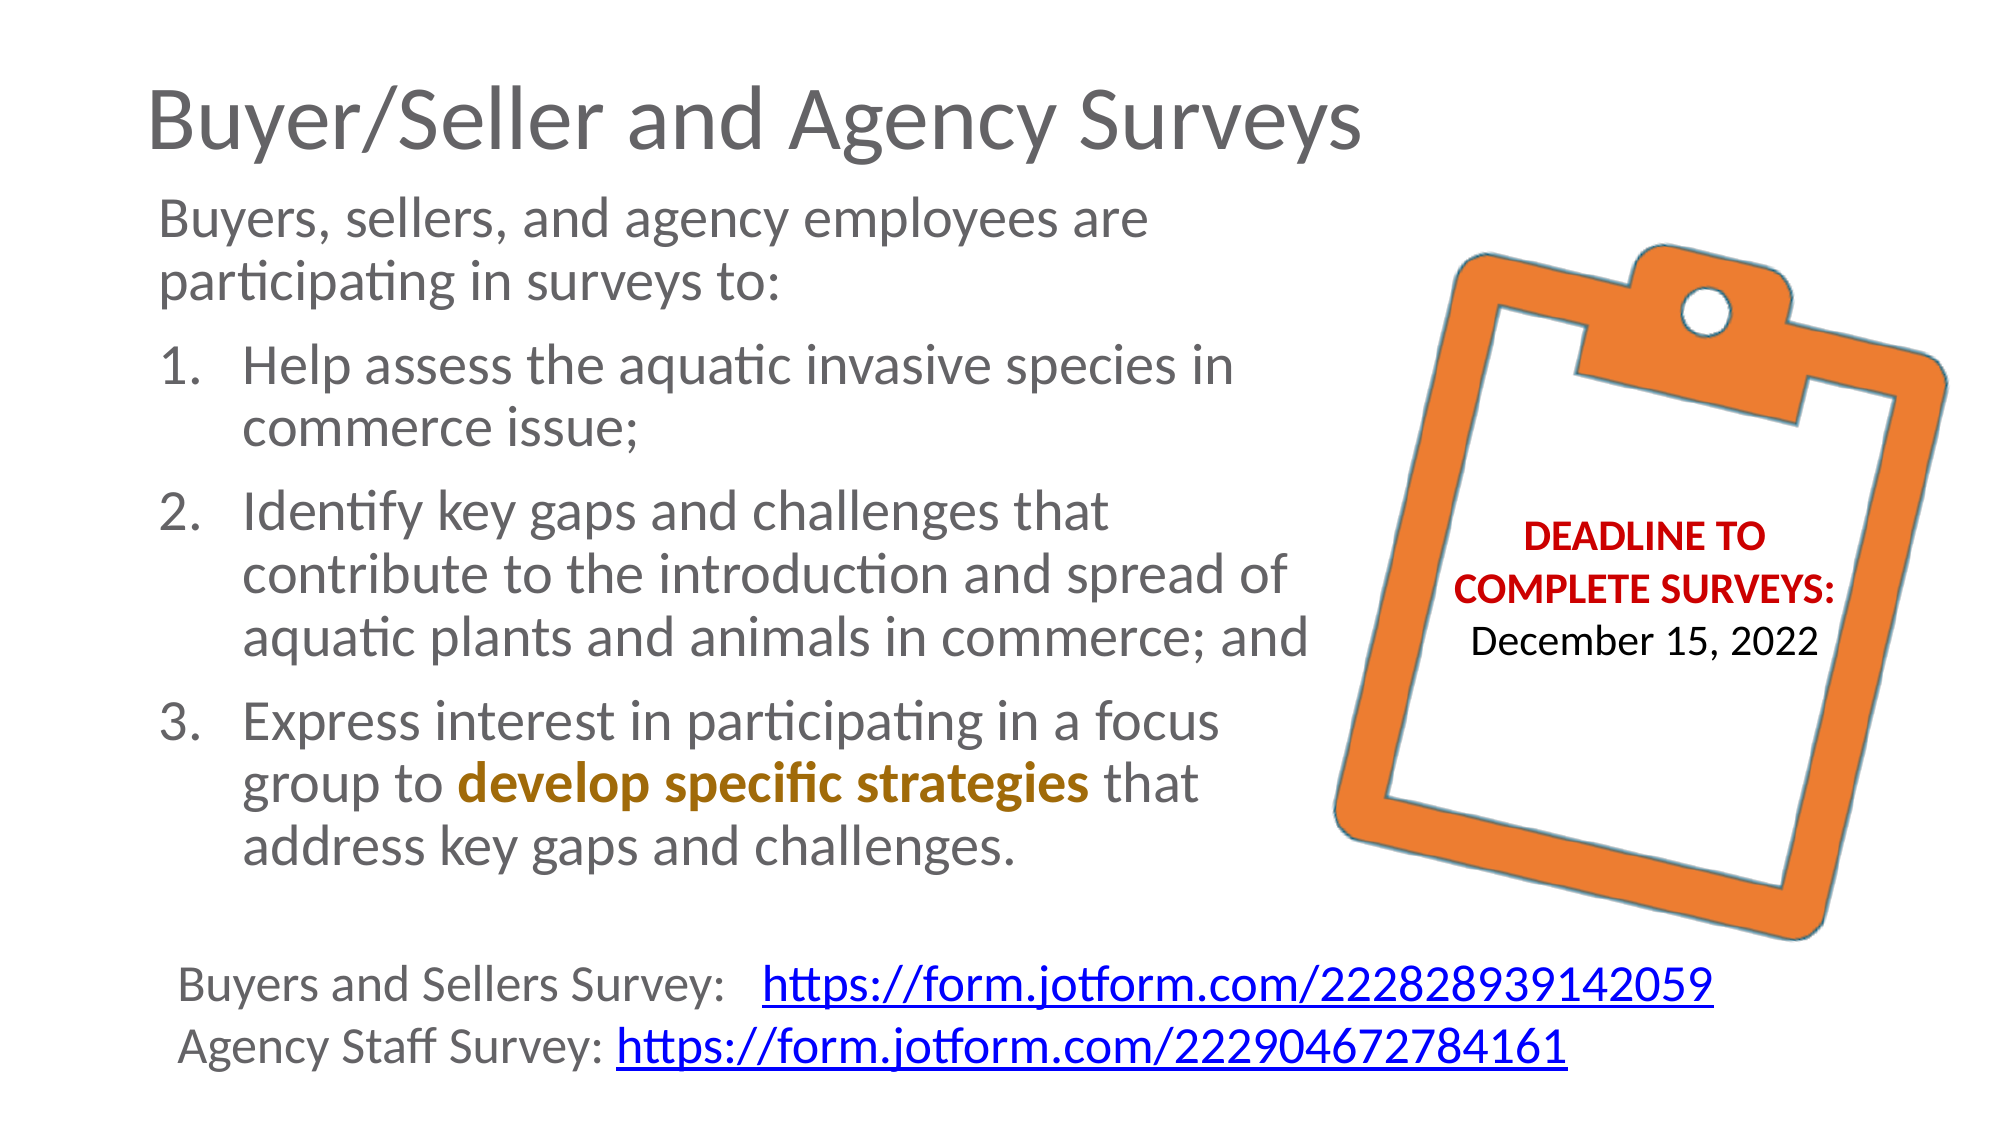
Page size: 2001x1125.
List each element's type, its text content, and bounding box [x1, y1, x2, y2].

title Buyer/Seller and Agency Surveys [131, 11, 1857, 229]
picture [1255, 182, 2000, 1039]
text_box Buyers and Sellers Survey: https://form.jotform.com/222828939142059 Agency Staff Survey: https://form.jotform.com/222904672784161 [162, 941, 1848, 1082]
list Buyers, sellers, and agency employees are participating in surveys to: Help assess the aquatic invasive species in commerce issue; Identify key gaps and challenges that contribute to the introduction and spread of aquatic plants and animals in commerce; and Express interest in participating in a focus group to develop specific strategies that address key gaps and challenges. [143, 179, 1339, 894]
